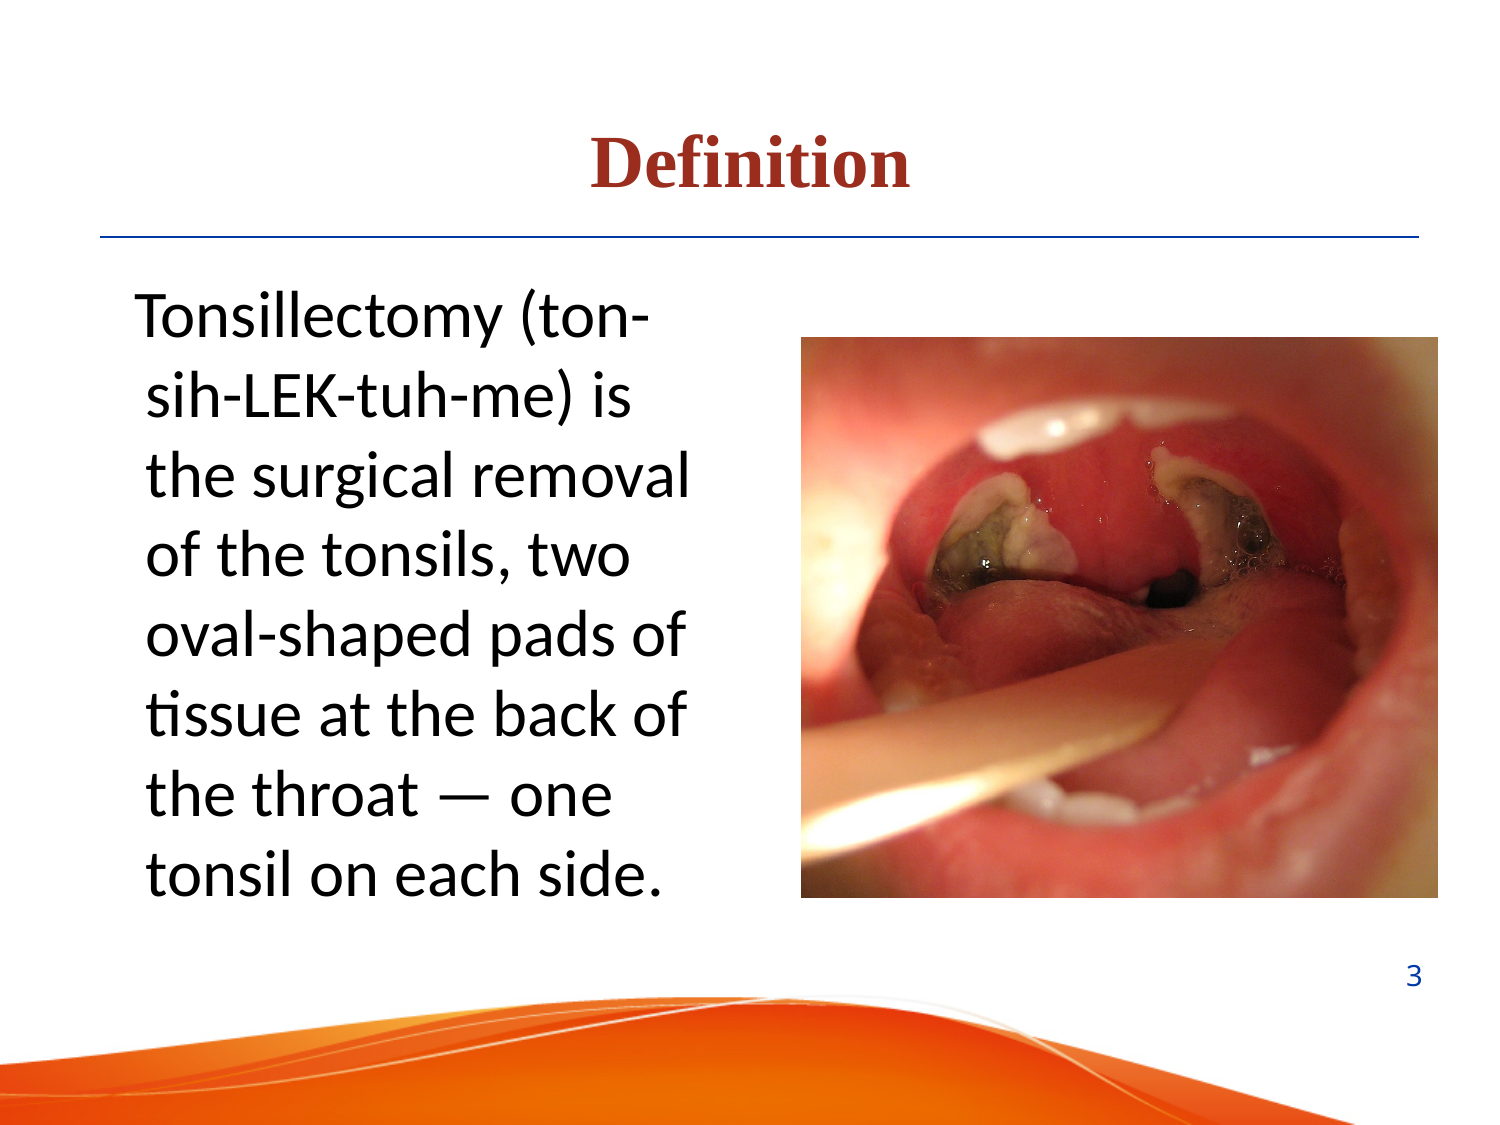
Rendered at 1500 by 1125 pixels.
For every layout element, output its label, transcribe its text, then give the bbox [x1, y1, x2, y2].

picture [0, 0, 1500, 1125]
text_box Tonsillectomy (ton-sih-LEK-tuh-me) is the surgical removal of the tonsils, two oval-shaped pads of tissue at the back of the throat — one tonsil on each side. [74, 263, 733, 1051]
text_box Definition [362, 104, 1140, 210]
text_box 3 [1087, 949, 1438, 1010]
